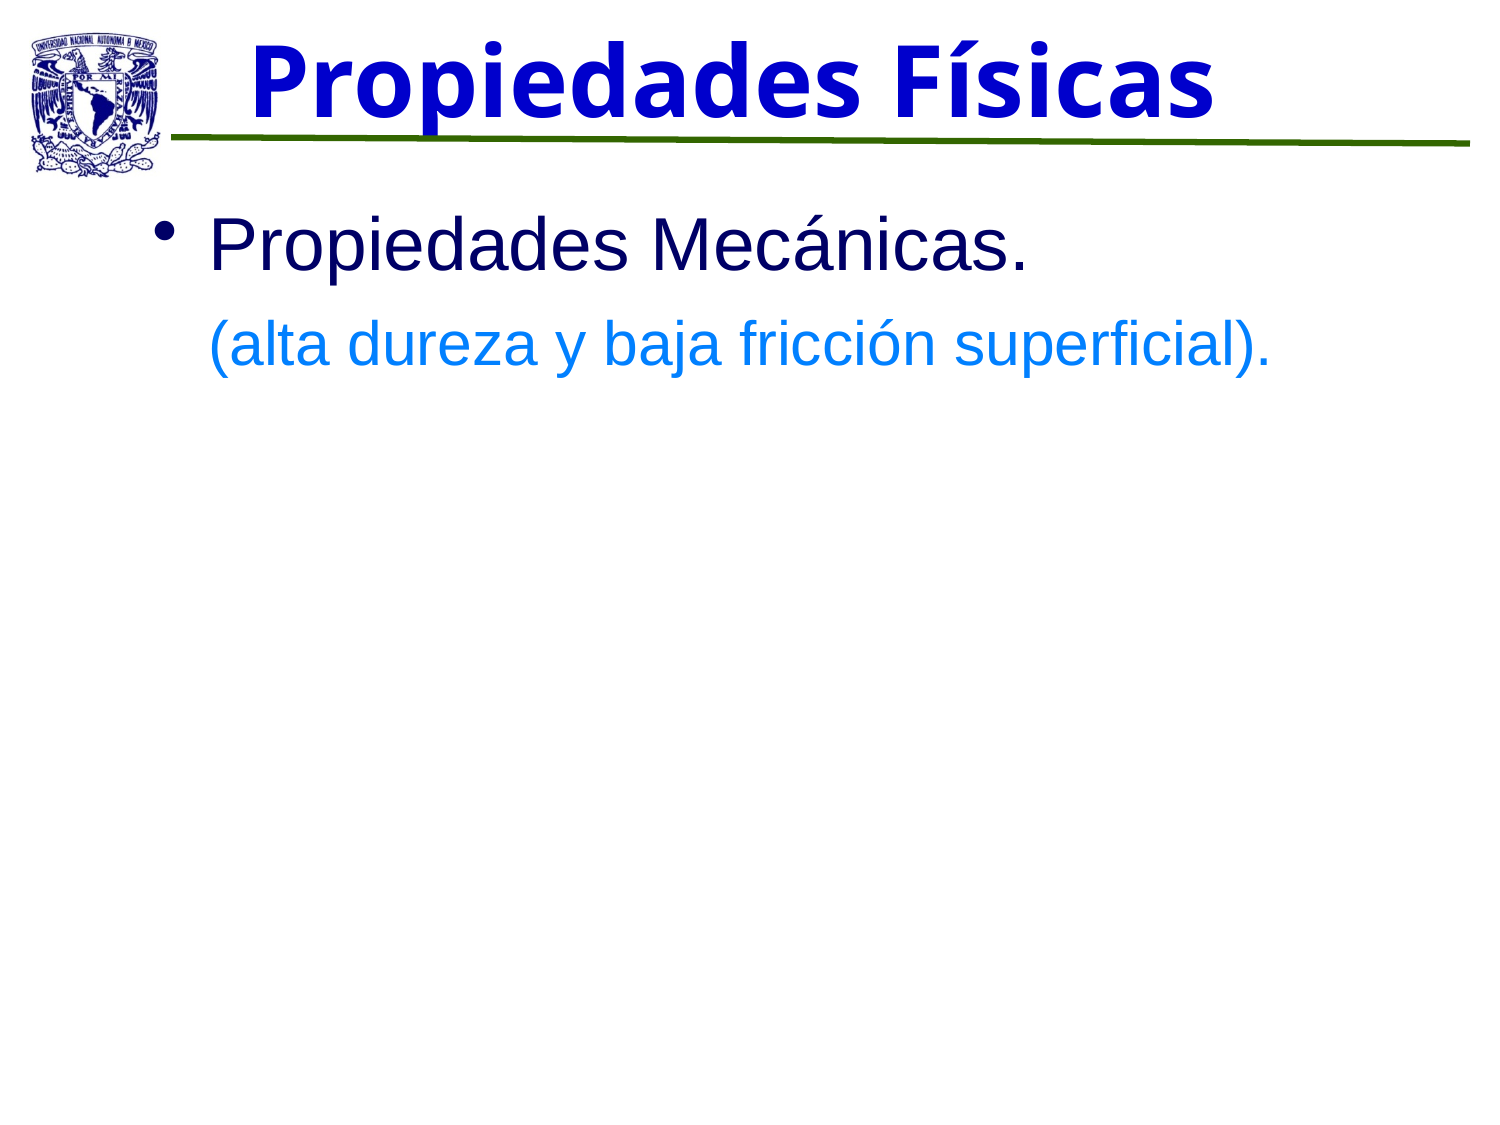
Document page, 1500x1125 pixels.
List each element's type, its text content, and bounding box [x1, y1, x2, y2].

text_box Propiedades Físicas [105, 23, 1360, 147]
list Propiedades Mecánicas. (alta dureza y baja fricción superficial). [137, 187, 1413, 1050]
picture [29, 30, 161, 179]
